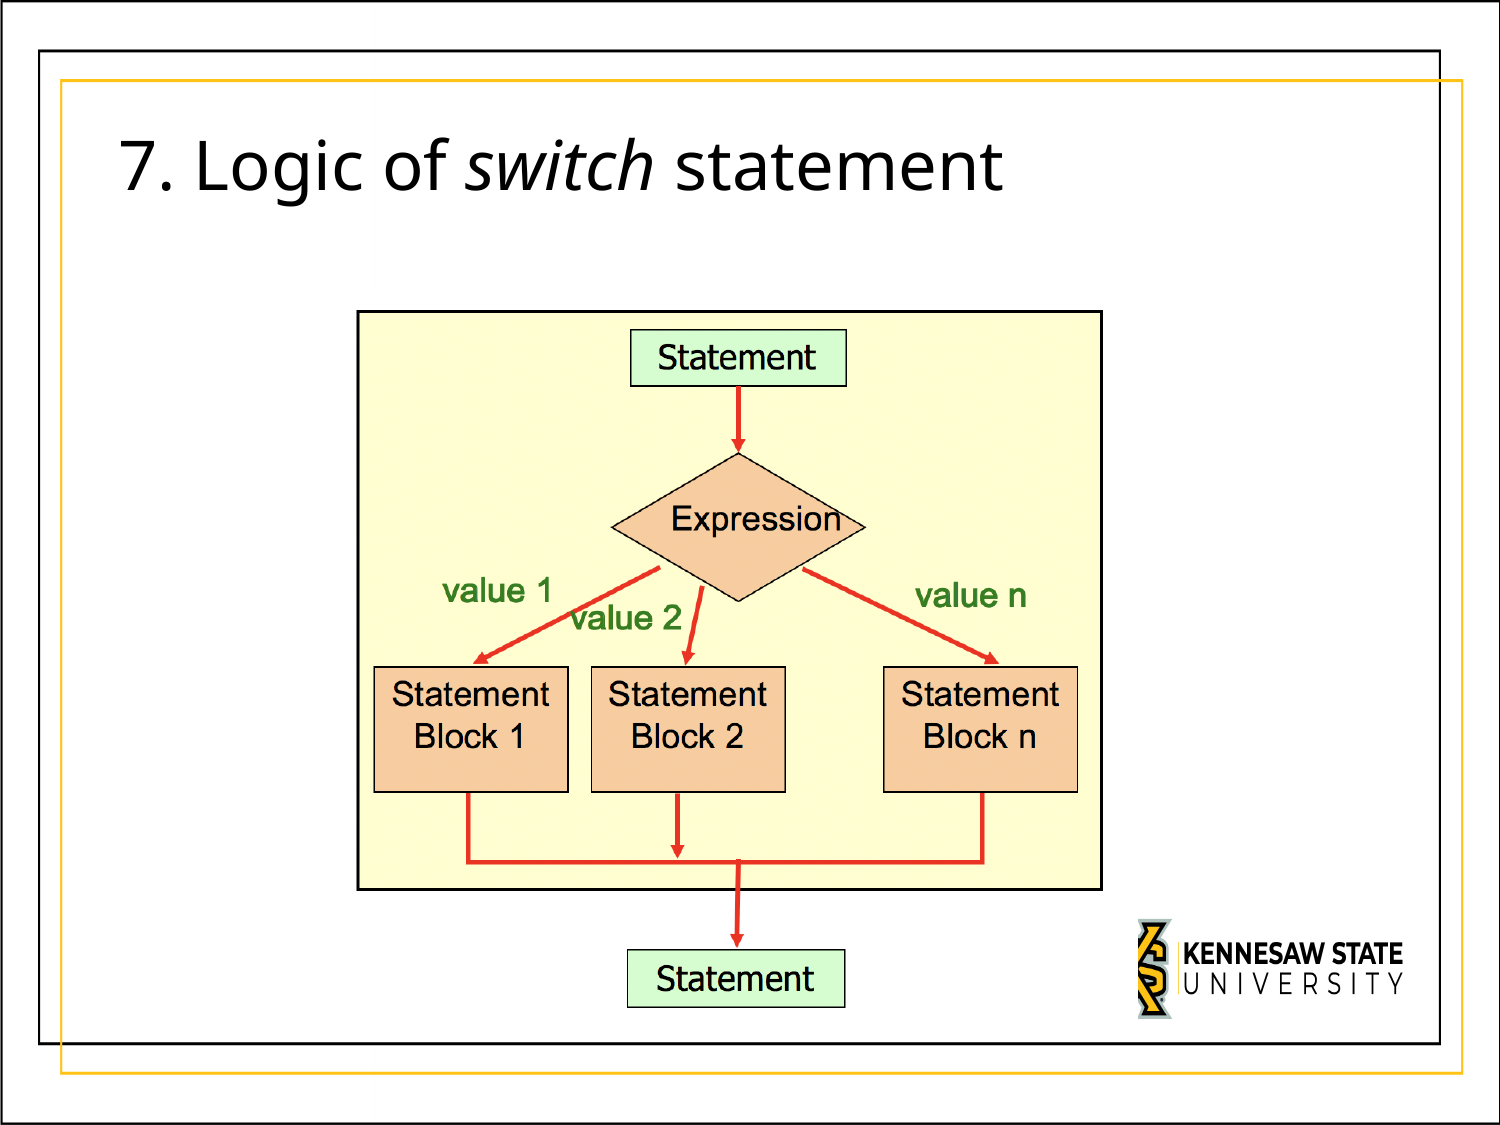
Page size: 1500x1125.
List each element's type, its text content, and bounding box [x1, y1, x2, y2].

picture [0, 0, 1500, 1125]
title 7. Logic of switch statement [103, 59, 1397, 278]
